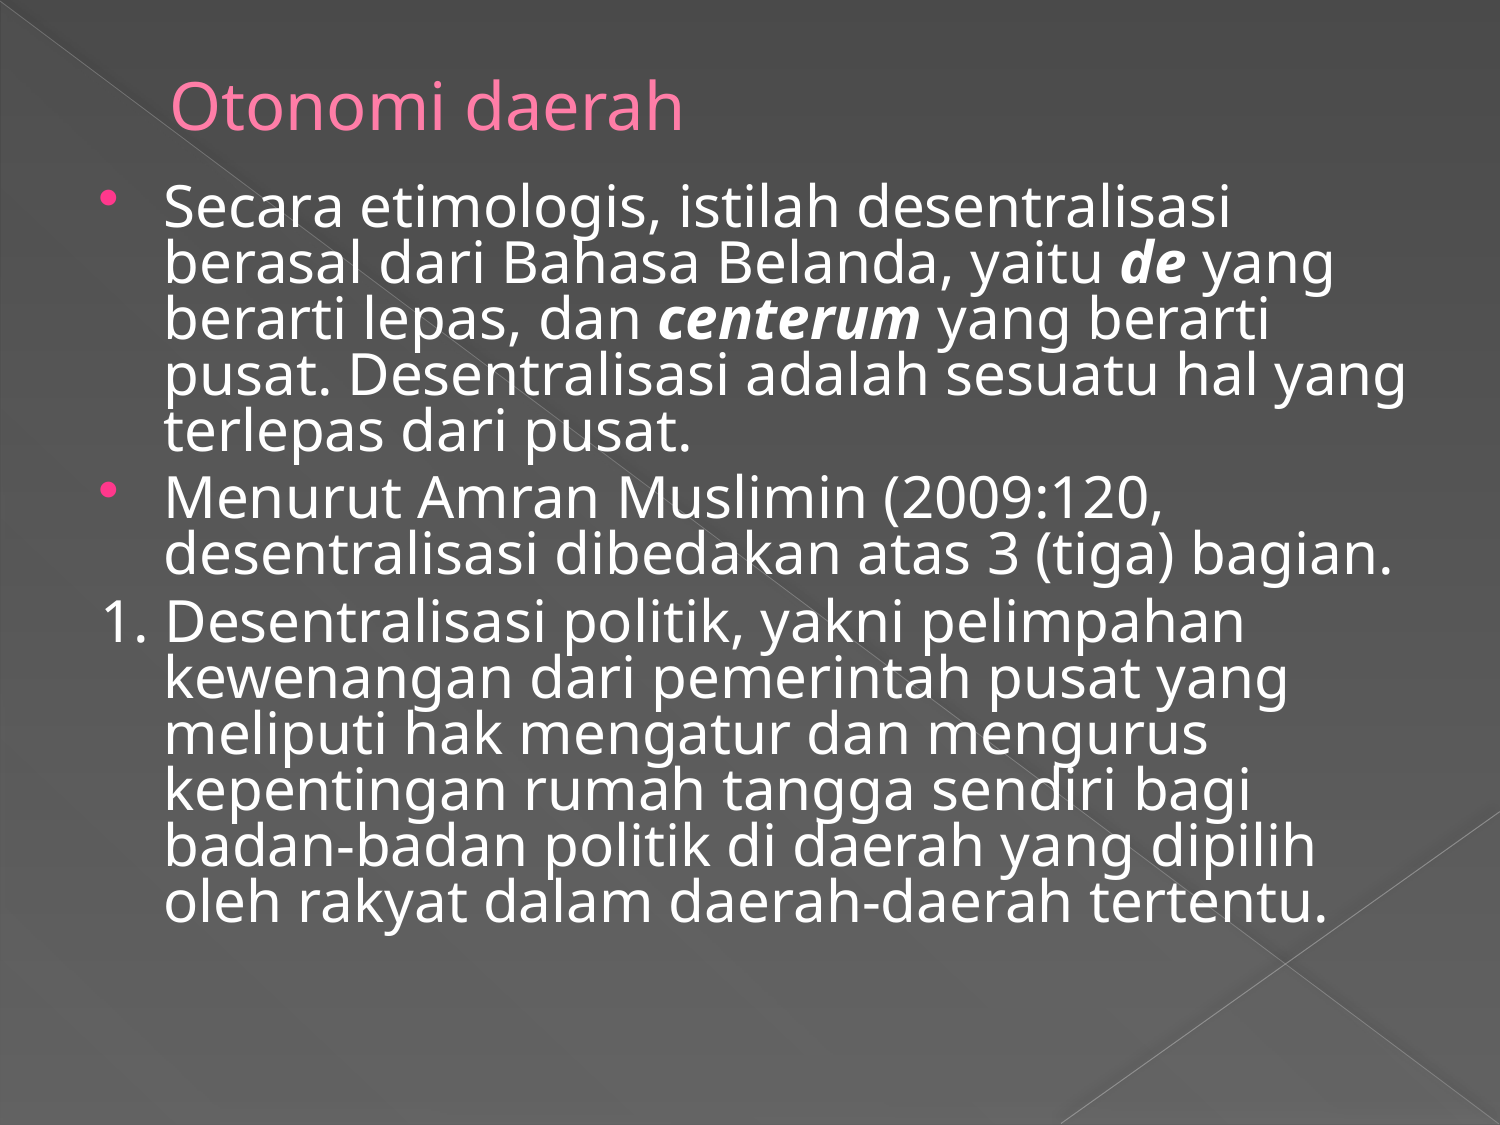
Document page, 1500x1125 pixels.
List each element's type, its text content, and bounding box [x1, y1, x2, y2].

title Otonomi daerah [75, 45, 1425, 163]
list Secara etimologis, istilah desentralisasi berasal dari Bahasa Belanda, yaitu de yang berarti lepas, dan centerum yang berarti pusat. Desentralisasi adalah sesuatu hal yang terlepas dari pusat. Menurut Amran Muslimin (2009:120, desentralisasi dibedakan atas 3 (tiga) bagian. 1. Desentralisasi politik, yakni pelimpahan kewenangan dari pemerintah pusat yang meliputi hak mengatur dan mengurus kepentingan rumah tangga sendiri bagi badan-badan politik di daerah yang dipilih oleh rakyat dalam daerah-daerah tertentu. [74, 174, 1426, 1006]
